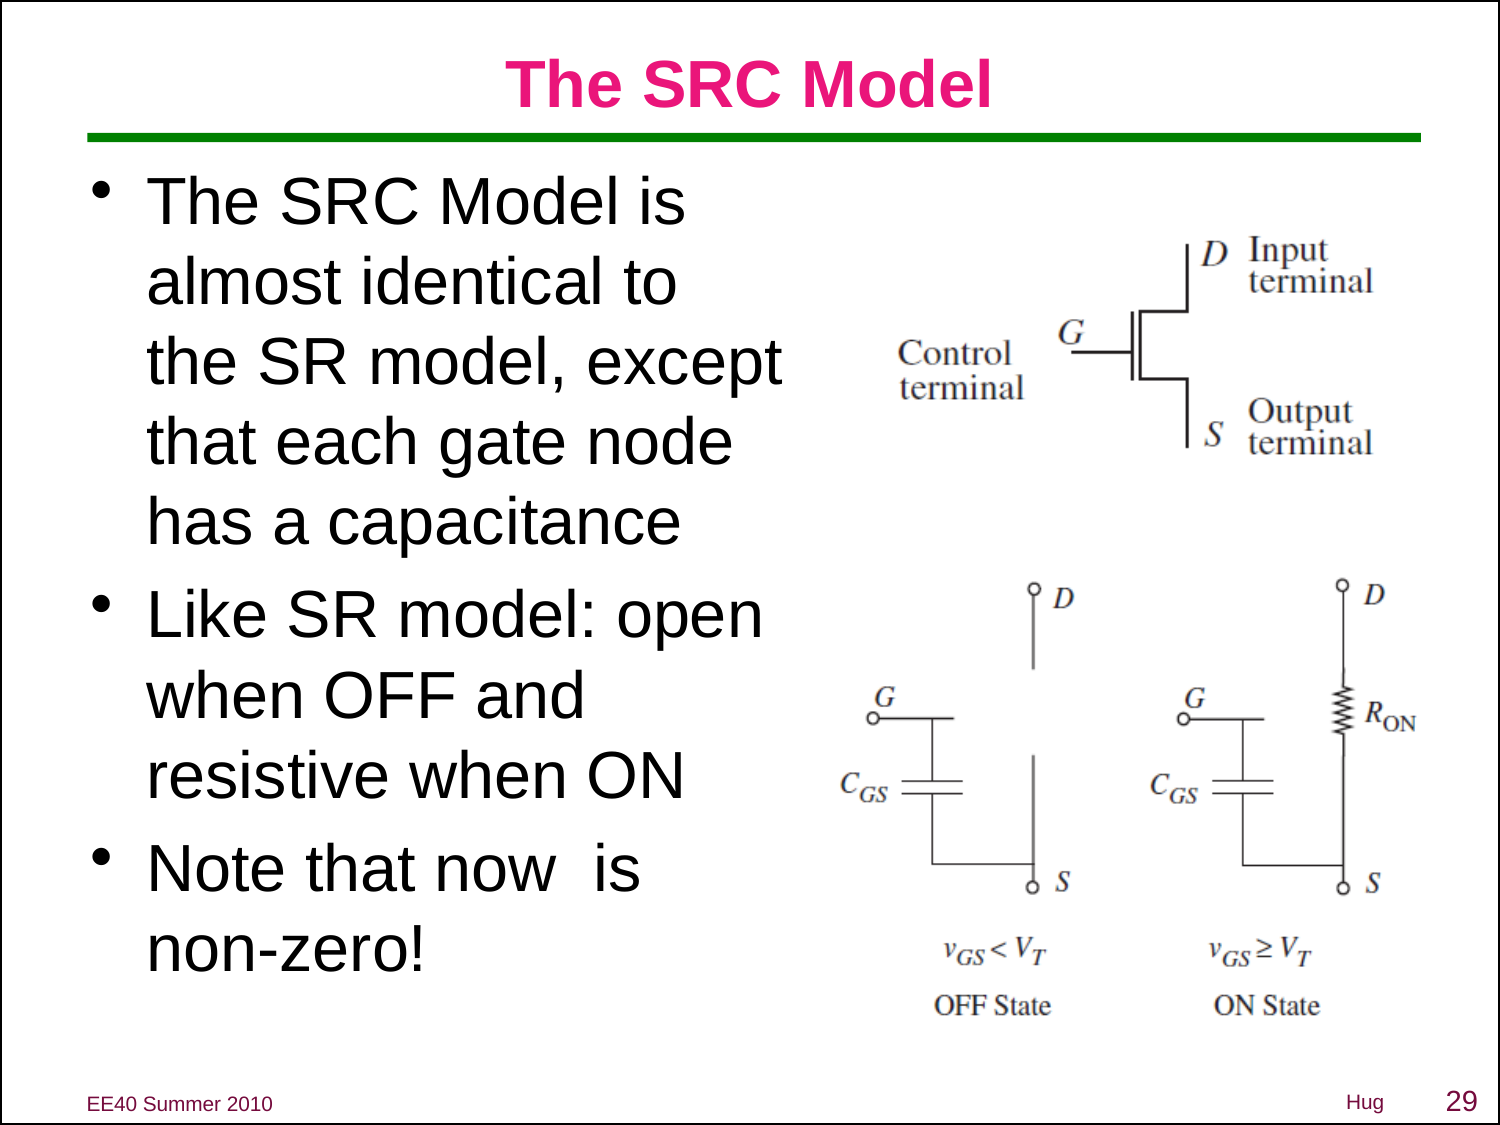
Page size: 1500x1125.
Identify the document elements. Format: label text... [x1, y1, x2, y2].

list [811, 563, 1112, 1028]
title The SRC Model [74, 37, 1426, 126]
picture [874, 205, 1396, 486]
picture [1134, 564, 1426, 1028]
